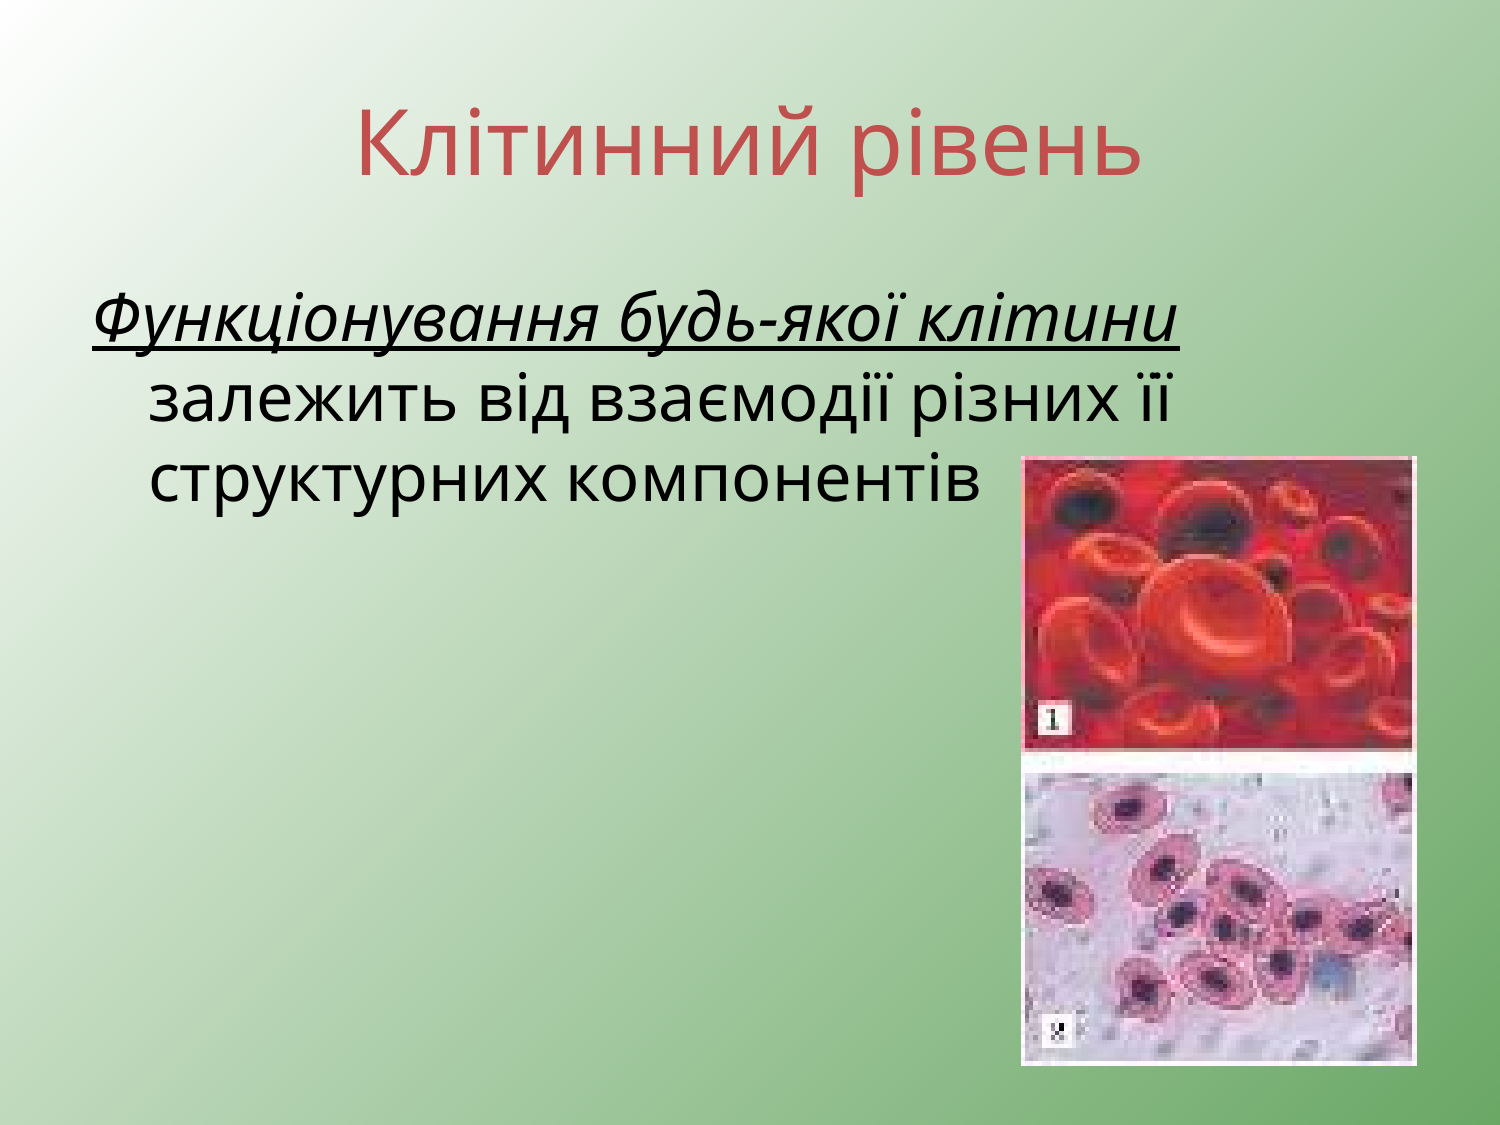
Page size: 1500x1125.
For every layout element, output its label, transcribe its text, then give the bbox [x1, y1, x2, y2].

picture [1021, 455, 1417, 1067]
list Функціонування будь-якої клітини залежить від взаємодії різних її структурних компонентів [76, 266, 1428, 551]
title Клітинний рівень [74, 44, 1426, 233]
